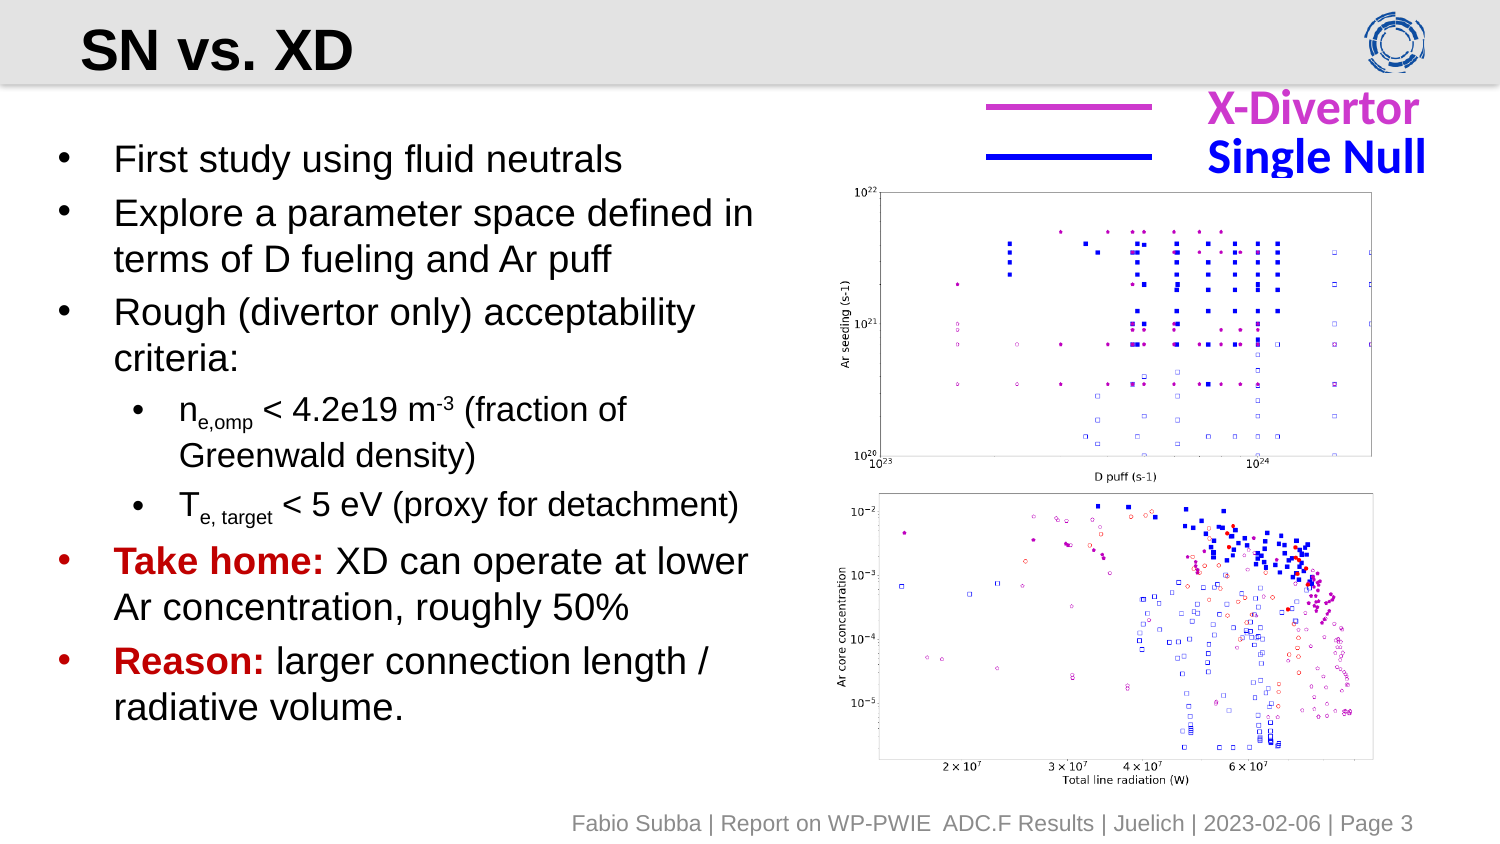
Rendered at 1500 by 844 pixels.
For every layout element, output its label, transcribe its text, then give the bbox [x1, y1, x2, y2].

text_box Single Null [1192, 142, 1482, 192]
list First study using fluid neutrals Explore a parameter space defined in terms of D fueling and Ar puff Rough (divertor only) acceptability criteria: ne,omp < 4.2e19 m-3 (fraction of Greenwald density) Te, target < 5 eV (proxy for detachment) Take home: XD can operate at lower Ar concentration, roughly 50% Reason: larger connection length / radiative volume. [42, 126, 787, 744]
title SN vs. XD [64, 7, 1365, 91]
text_box X-Divertor [1192, 66, 1482, 142]
picture [832, 178, 1394, 797]
footer Fabio Subba | Report on WP-PWIE ADC.F Results | Juelich | 2023-02-06 | Page 3 [76, 805, 1429, 839]
